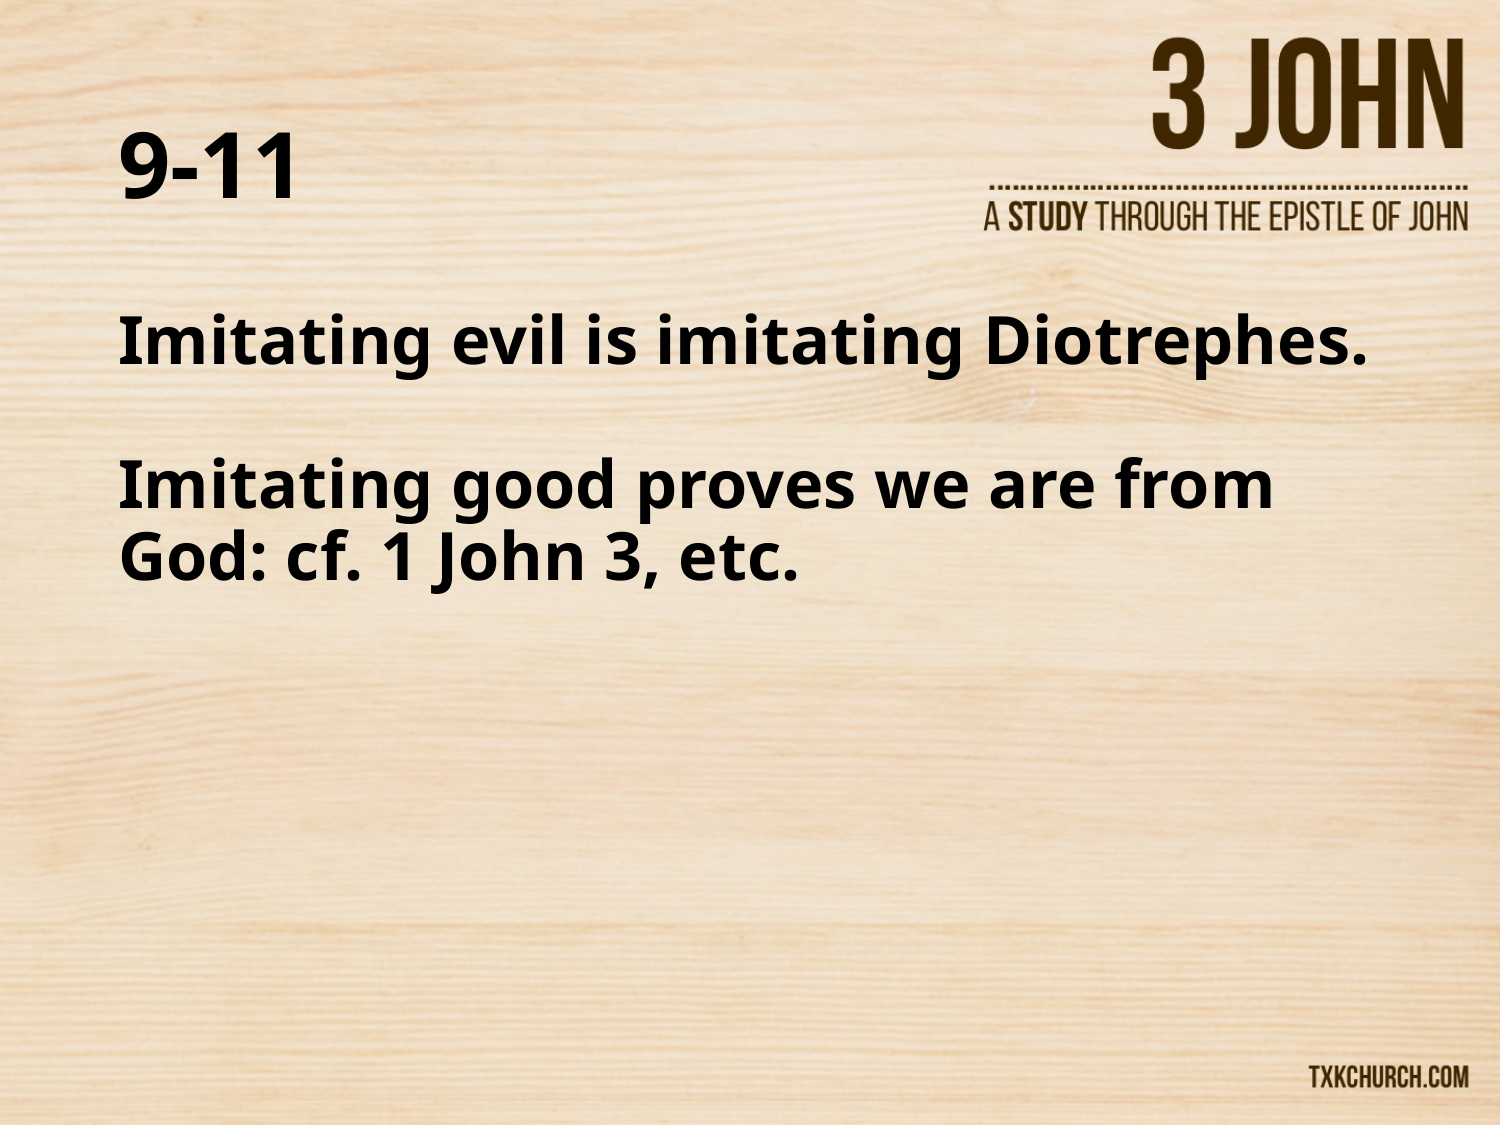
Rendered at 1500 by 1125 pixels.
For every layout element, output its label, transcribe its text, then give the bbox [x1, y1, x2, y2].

title 9-11 [103, 59, 978, 278]
list Imitating evil is imitating Diotrephes. Imitating good proves we are from God: cf. 1 John 3, etc. [103, 299, 1397, 1014]
picture [0, 0, 1500, 1125]
